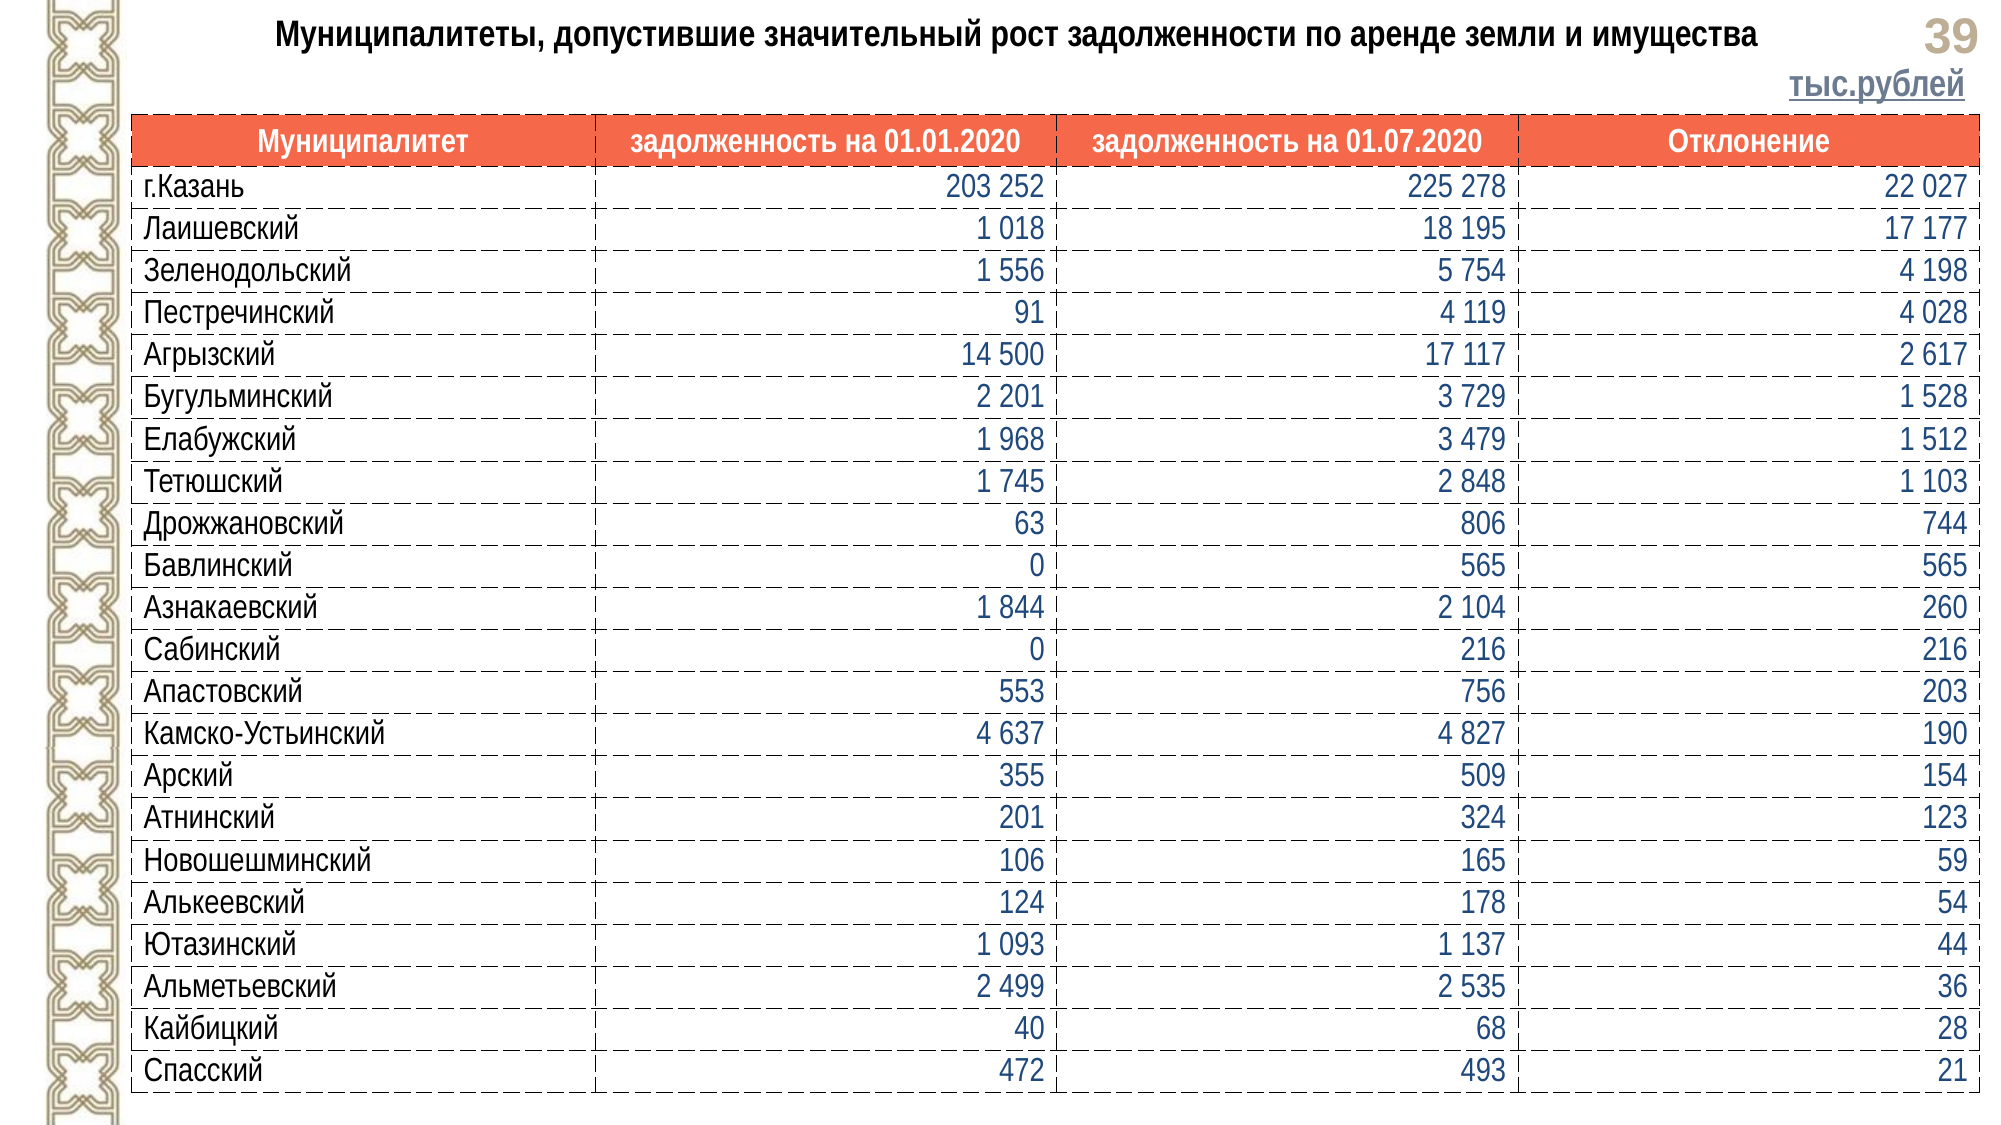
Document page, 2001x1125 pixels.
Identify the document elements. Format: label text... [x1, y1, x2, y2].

table_cell Агрызский [132, 335, 595, 377]
table_cell Дрожжановский [132, 503, 595, 545]
table_cell 17 117 [1057, 335, 1518, 377]
table_cell 91 [595, 293, 1057, 335]
table_cell 4 827 [1057, 714, 1518, 756]
table_cell 806 [1057, 503, 1518, 545]
table_cell 553 [595, 672, 1057, 714]
table_cell 154 [1518, 756, 1980, 798]
table_cell 18 195 [1057, 208, 1518, 251]
table_cell 1 018 [595, 208, 1057, 251]
table_cell 203 252 [595, 166, 1057, 208]
table_cell 1 137 [1057, 924, 1518, 966]
table_header задолженность на 01.01.2020 [595, 115, 1057, 166]
table_cell 4 637 [595, 714, 1057, 756]
table_header задолженность на 01.07.2020 [1057, 115, 1518, 166]
table_cell 106 [595, 840, 1057, 882]
table_header Отклонение [1518, 115, 1980, 166]
table_cell 216 [1518, 629, 1980, 672]
table_cell 63 [595, 503, 1057, 545]
table_cell 493 [1057, 1051, 1518, 1093]
table_cell 1 512 [1518, 419, 1980, 461]
table_cell 1 745 [595, 461, 1057, 503]
table_cell 190 [1518, 714, 1980, 756]
table_cell Апастовский [132, 672, 595, 714]
table_cell 36 [1518, 966, 1980, 1008]
table_cell 68 [1057, 1008, 1518, 1051]
table_cell 2 535 [1057, 966, 1518, 1008]
table_cell 216 [1057, 629, 1518, 672]
table_cell Арский [132, 756, 595, 798]
table_cell г.Казань [132, 166, 595, 208]
table_cell 2 848 [1057, 461, 1518, 503]
table_cell Азнакаевский [132, 587, 595, 629]
table_cell Сабинский [132, 629, 595, 672]
table_cell 1 968 [595, 419, 1057, 461]
table_cell 756 [1057, 672, 1518, 714]
table_cell 28 [1518, 1008, 1980, 1051]
table_cell 54 [1518, 882, 1980, 924]
table_cell 201 [595, 798, 1057, 840]
table_cell Альметьевский [132, 966, 595, 1008]
table_cell 1 103 [1518, 461, 1980, 503]
table_cell 4 028 [1518, 293, 1980, 335]
table_cell Ютазинский [132, 924, 595, 966]
table_cell 2 104 [1057, 587, 1518, 629]
table_cell Пестречинский [132, 293, 595, 335]
list Муниципалитеты, допустившие значительный рост задолженности по аренде земли и имущества [153, 7, 1882, 83]
table_cell Зеленодольский [132, 251, 595, 293]
table_header Муниципалитет [132, 115, 595, 166]
table_cell 1 844 [595, 587, 1057, 629]
table_cell 17 177 [1518, 208, 1980, 251]
table_cell 14 500 [595, 335, 1057, 377]
table_cell 5 754 [1057, 251, 1518, 293]
table_cell 4 119 [1057, 293, 1518, 335]
table_cell 744 [1518, 503, 1980, 545]
table_cell 21 [1518, 1051, 1980, 1093]
table_cell 1 528 [1518, 377, 1980, 419]
table_cell 1 093 [595, 924, 1057, 966]
table_cell 0 [595, 629, 1057, 672]
table_cell Спасский [132, 1051, 595, 1093]
table_cell 124 [595, 882, 1057, 924]
table_cell 3 479 [1057, 419, 1518, 461]
table_cell 3 729 [1057, 377, 1518, 419]
table_cell 44 [1518, 924, 1980, 966]
table_cell 4 198 [1518, 251, 1980, 293]
text_box тыс.рублей [1720, 51, 1980, 112]
table_cell Тетюшский [132, 461, 595, 503]
table_cell Елабужский [132, 419, 595, 461]
table_cell 178 [1057, 882, 1518, 924]
table_cell 40 [595, 1008, 1057, 1051]
table_cell 2 617 [1518, 335, 1980, 377]
table_cell Бавлинский [132, 545, 595, 587]
table_cell Новошешминский [132, 840, 595, 882]
table_cell 260 [1518, 587, 1980, 629]
table_cell 324 [1057, 798, 1518, 840]
table_cell 165 [1057, 840, 1518, 882]
table_cell Кайбицкий [132, 1008, 595, 1051]
table_cell 22 027 [1518, 166, 1980, 208]
table_cell 225 278 [1057, 166, 1518, 208]
table_cell 472 [595, 1051, 1057, 1093]
table_cell Атнинский [132, 798, 595, 840]
table_cell 509 [1057, 756, 1518, 798]
table_cell Камско-Устьинский [132, 714, 595, 756]
picture [0, 0, 127, 1125]
table_cell 123 [1518, 798, 1980, 840]
table_cell 2 499 [595, 966, 1057, 1008]
table_cell 2 201 [595, 377, 1057, 419]
table_cell Бугульминский [132, 377, 595, 419]
table_cell 1 556 [595, 251, 1057, 293]
table_cell 0 [595, 545, 1057, 587]
table_cell 565 [1057, 545, 1518, 587]
table_cell 203 [1518, 672, 1980, 714]
table_cell 565 [1518, 545, 1980, 587]
table_cell 59 [1518, 840, 1980, 882]
table_cell Лаишевский [132, 208, 595, 251]
table_cell 355 [595, 756, 1057, 798]
table_cell Алькеевский [132, 882, 595, 924]
